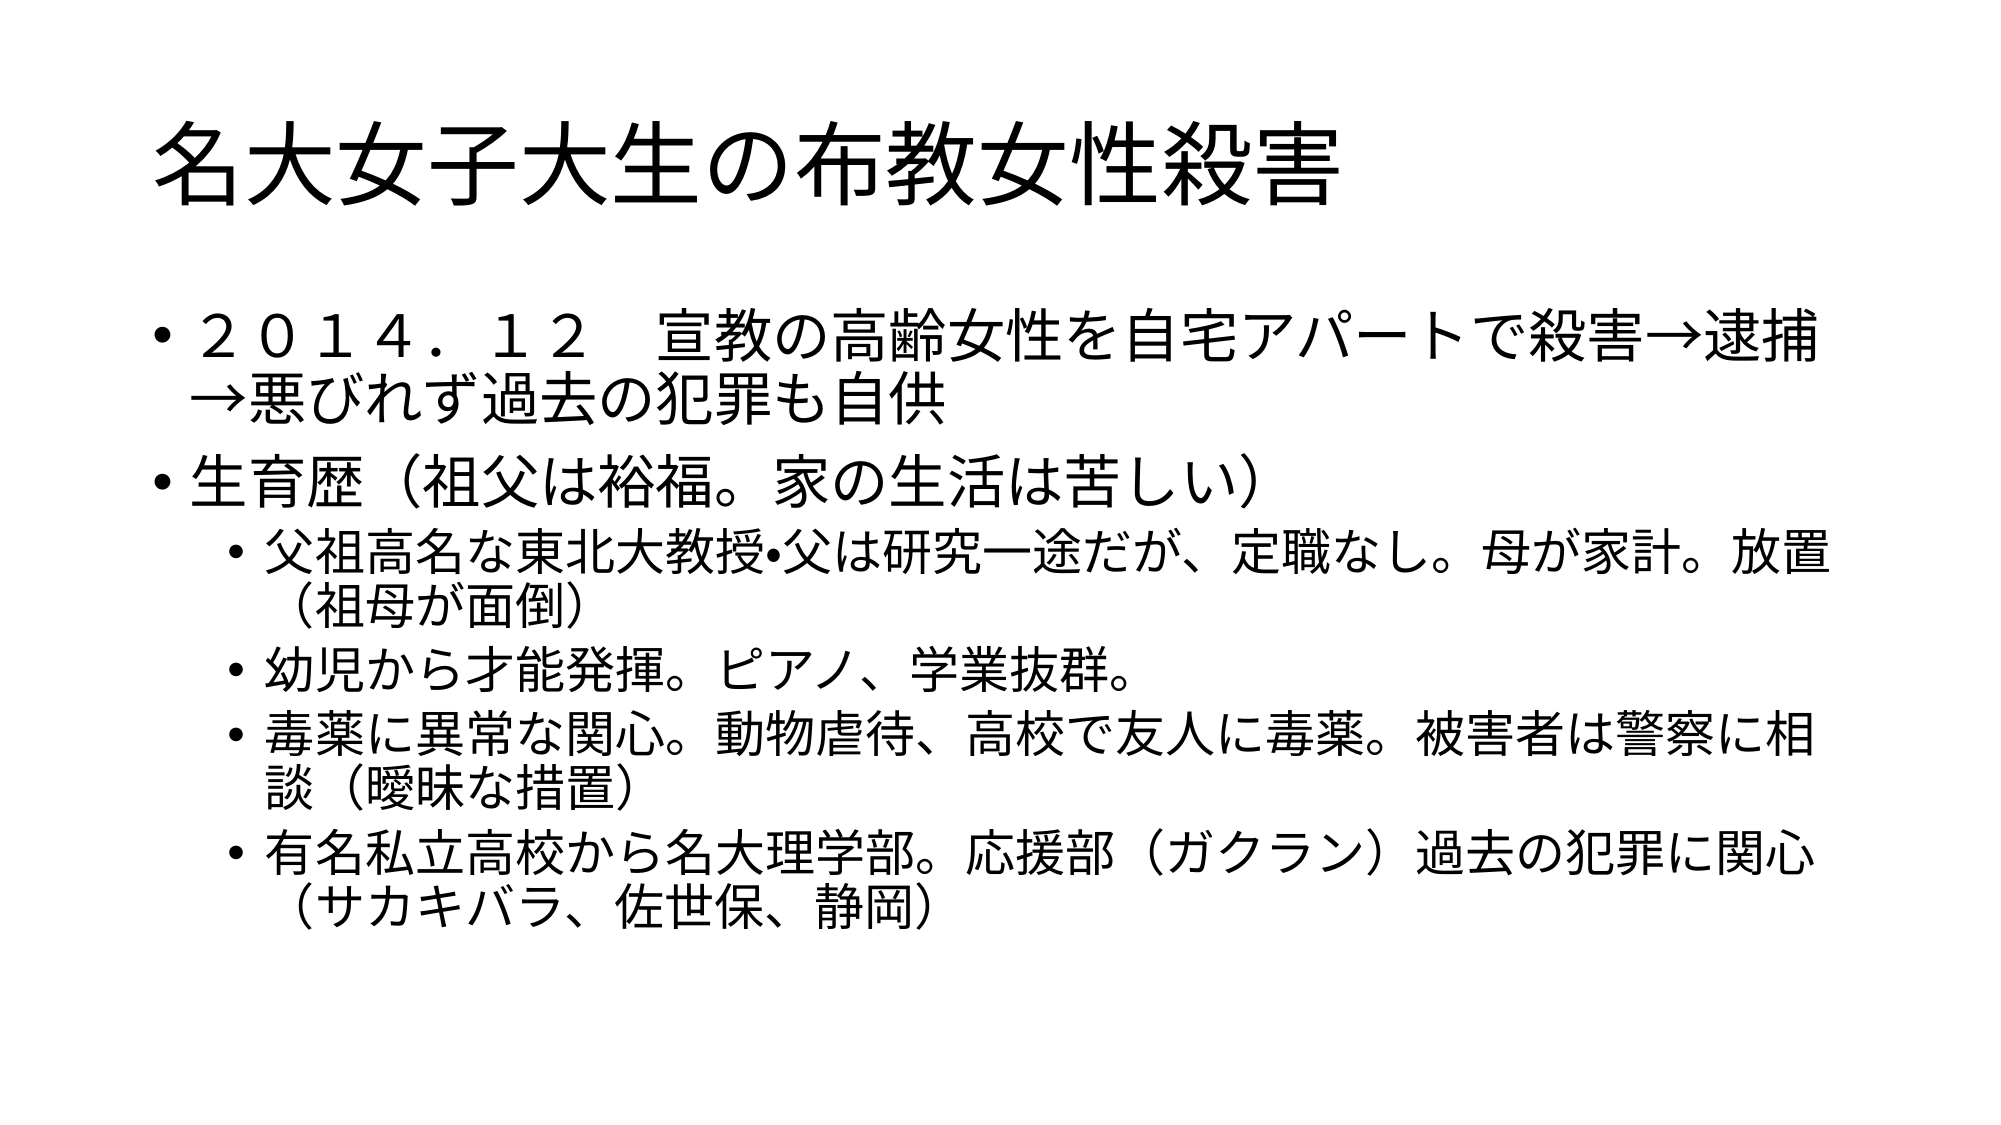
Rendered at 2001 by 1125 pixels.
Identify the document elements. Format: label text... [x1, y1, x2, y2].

list ２０１４．１２ 宣教の高齢女性を自宅アパートで殺害→逮捕→悪びれず過去の犯罪も自供 生育歴（祖父は裕福。家の生活は苦しい） 父祖高名な東北大教授・父は研究一途だが、定職なし。母が家計。放置（祖母が面倒） 幼児から才能発揮。ピアノ、学業抜群。 毒薬に異常な関心。動物虐待、高校で友人に毒薬。被害者は警察に相談（曖昧な措置） 有名私立高校から名大理学部。応援部（ガクラン）過去の犯罪に関心（サカキバラ、佐世保、静岡） [137, 299, 1863, 1014]
title 名大女子大生の布教女性殺害 [137, 59, 1863, 278]
